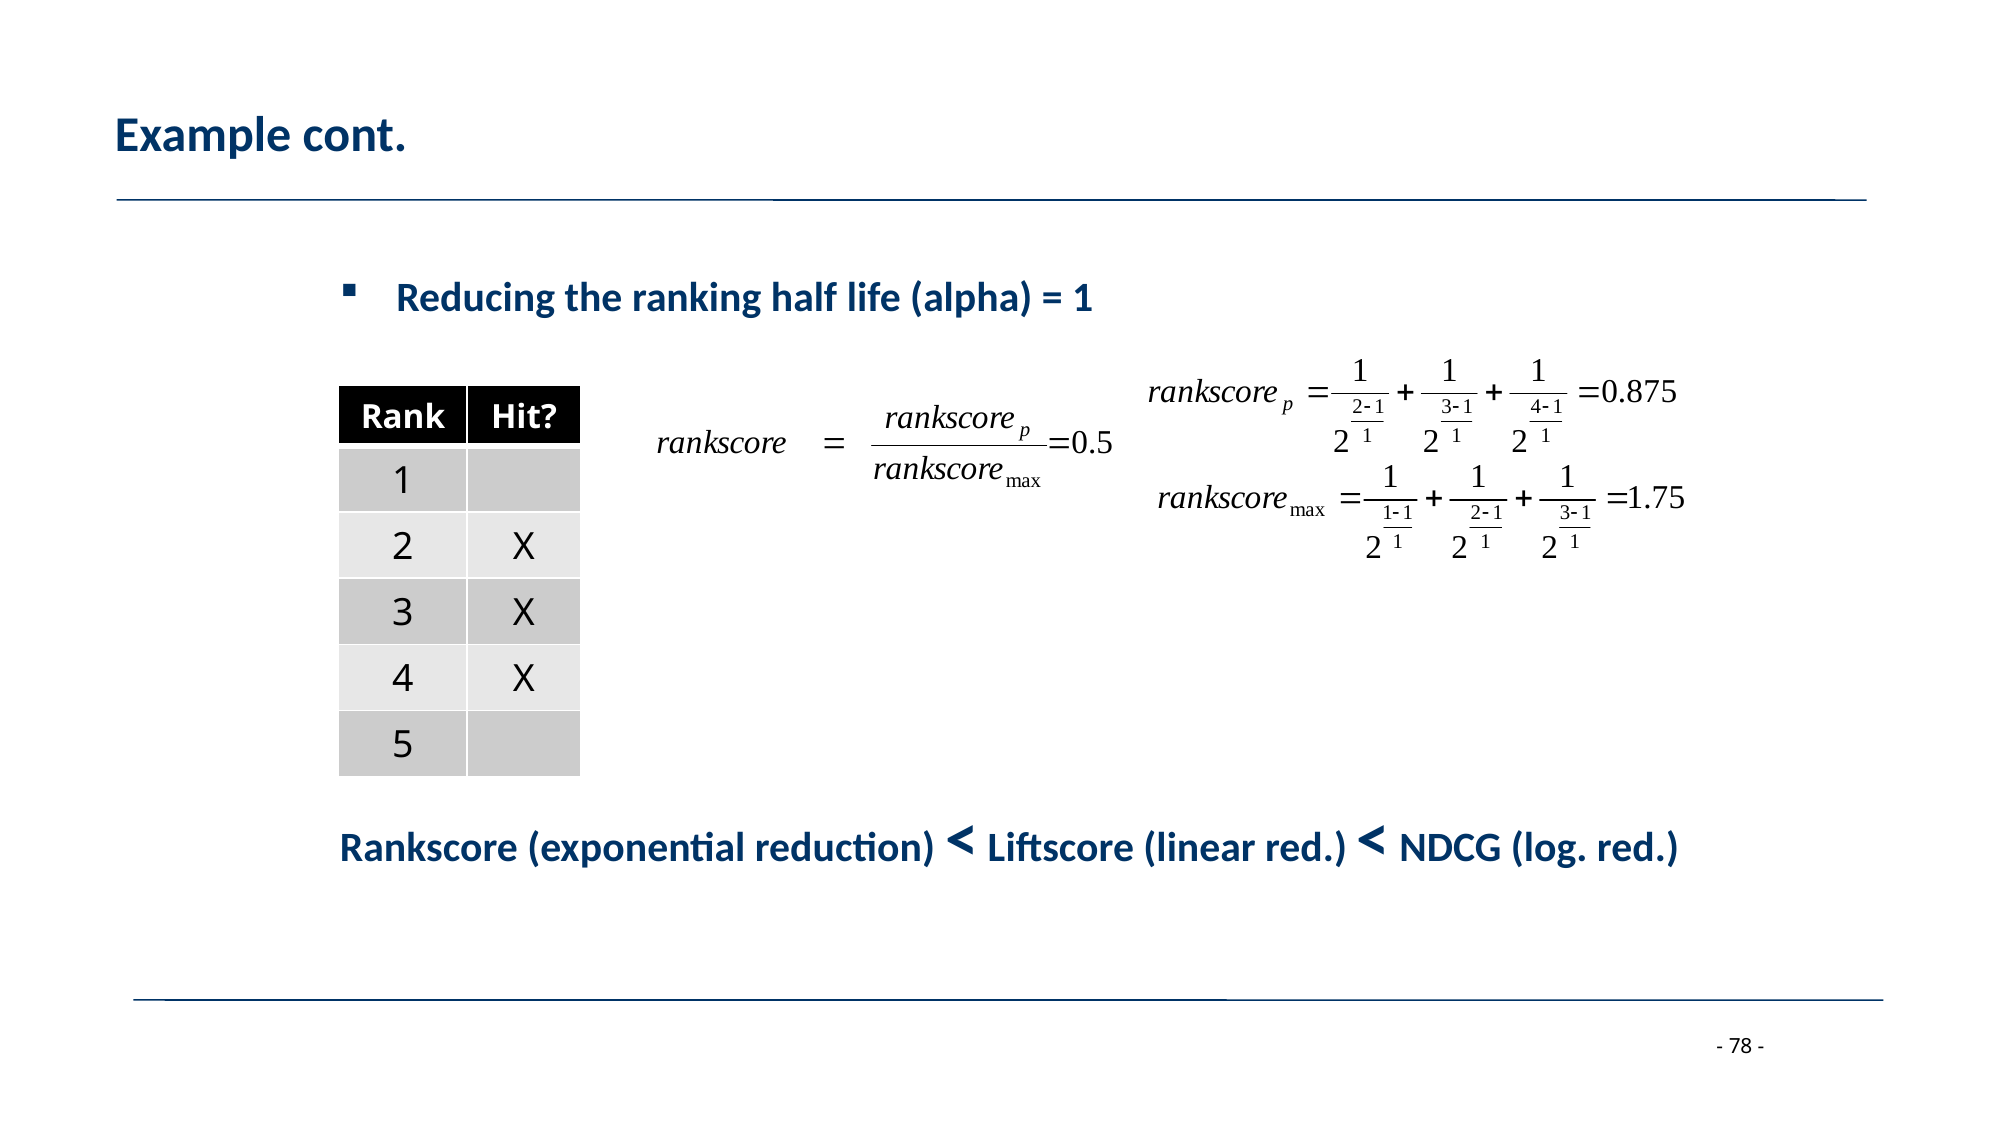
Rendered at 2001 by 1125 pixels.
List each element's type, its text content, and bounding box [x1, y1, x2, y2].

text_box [1153, 455, 1690, 565]
table_cell X [468, 513, 580, 577]
table_cell 5 [339, 711, 466, 776]
title Example cont. [99, 37, 1901, 226]
table_cell [468, 711, 580, 776]
table_cell 3 [339, 579, 466, 644]
table_cell [468, 449, 580, 511]
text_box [652, 396, 1116, 494]
table_header Hit? [468, 386, 580, 443]
table_cell 4 [339, 645, 466, 710]
table_cell 2 [339, 513, 466, 577]
table_header Rank [339, 386, 466, 443]
table_cell 1 [339, 449, 466, 511]
table_cell X [468, 579, 580, 644]
table_cell X [468, 645, 580, 710]
list Reducing the ranking half life (alpha) = 1 Rankscore (exponential reduction) < Liftscore (linear red.) < NDCG (log. red.) [324, 262, 1709, 1006]
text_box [1143, 349, 1680, 459]
